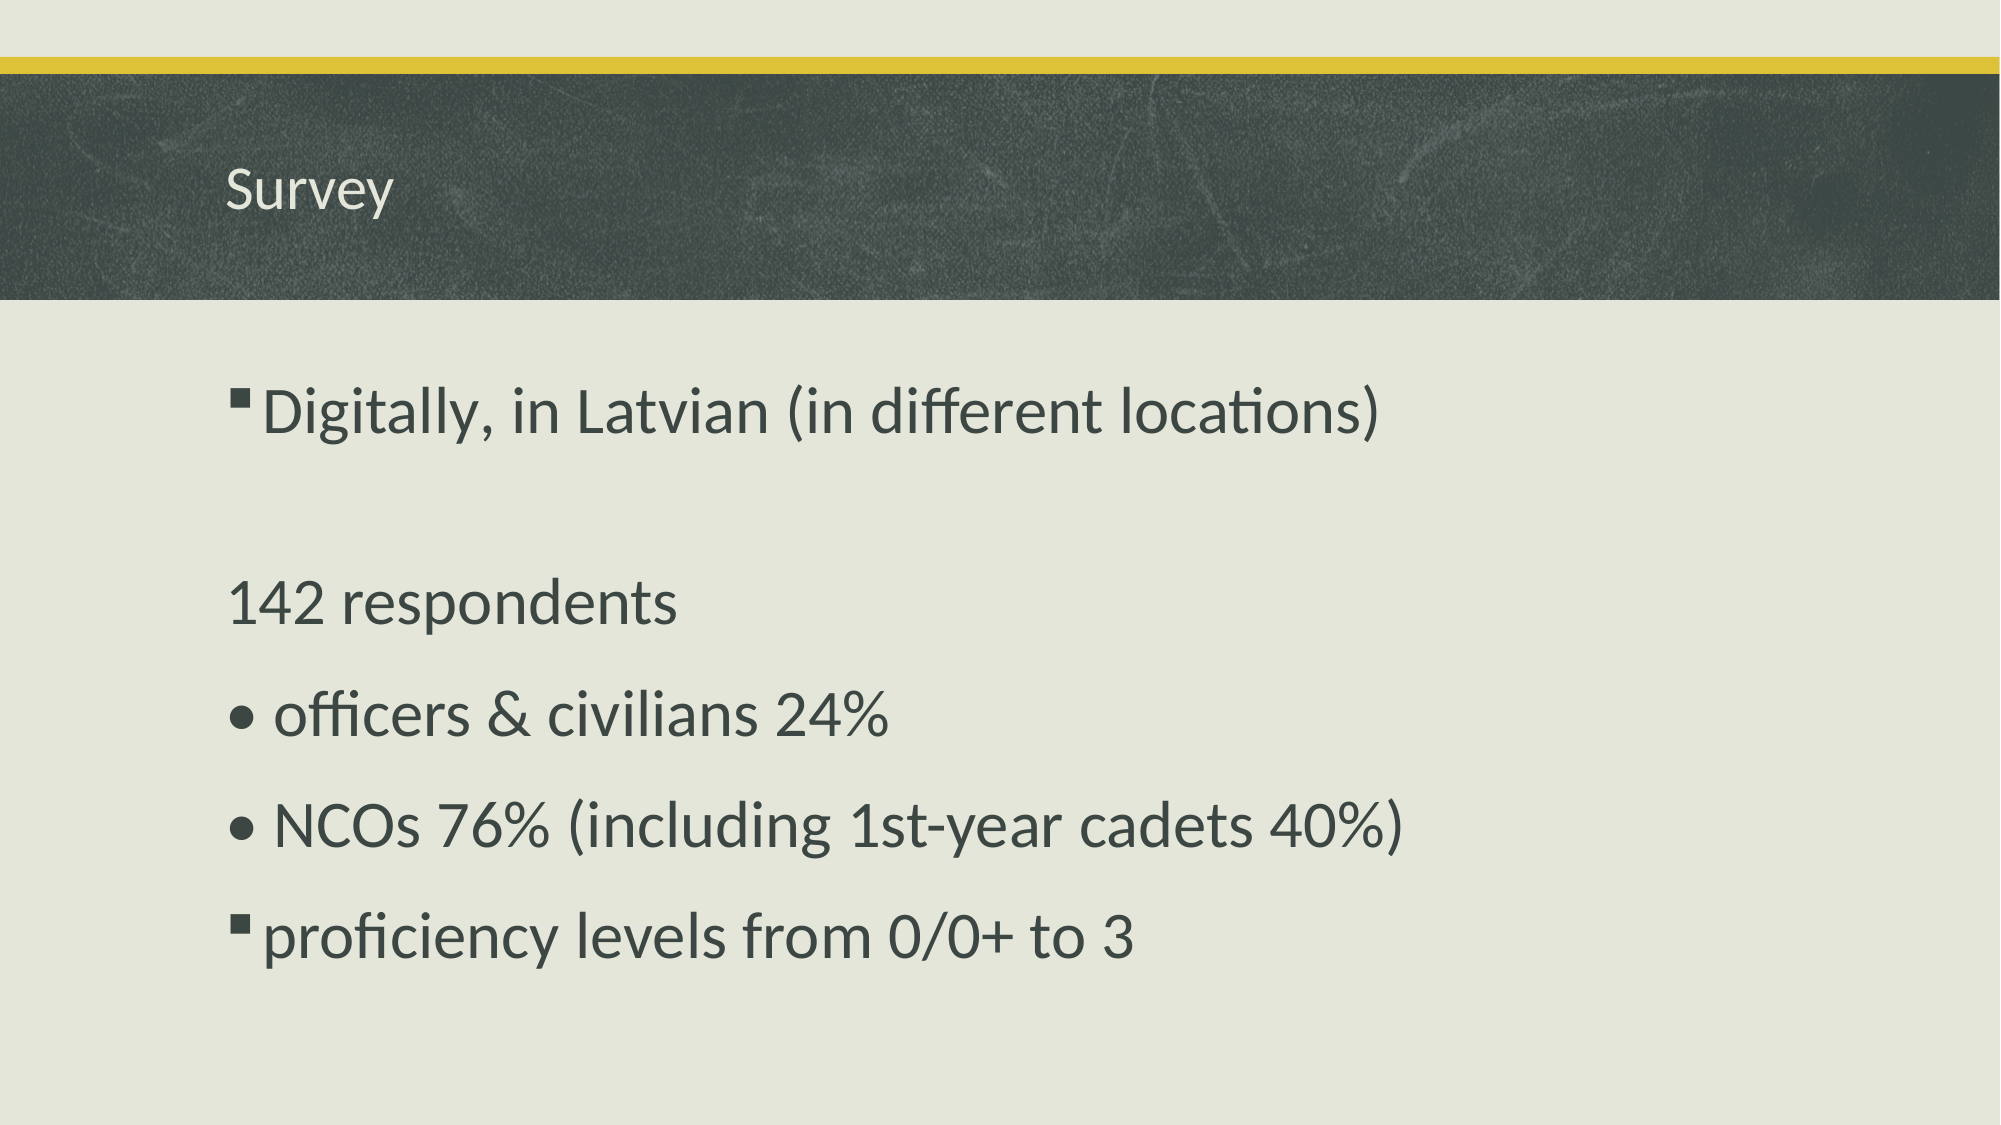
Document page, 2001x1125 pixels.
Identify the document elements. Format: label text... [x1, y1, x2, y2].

title Survey [210, 76, 1790, 300]
list Digitally, in Latvian (in different locations) 142 respondents • officers & civilians 24% • NCOs 76% (including 1st-year cadets 40%) proficiency levels from 0/0+ to 3 [210, 359, 1790, 1014]
picture [0, 74, 2000, 300]
